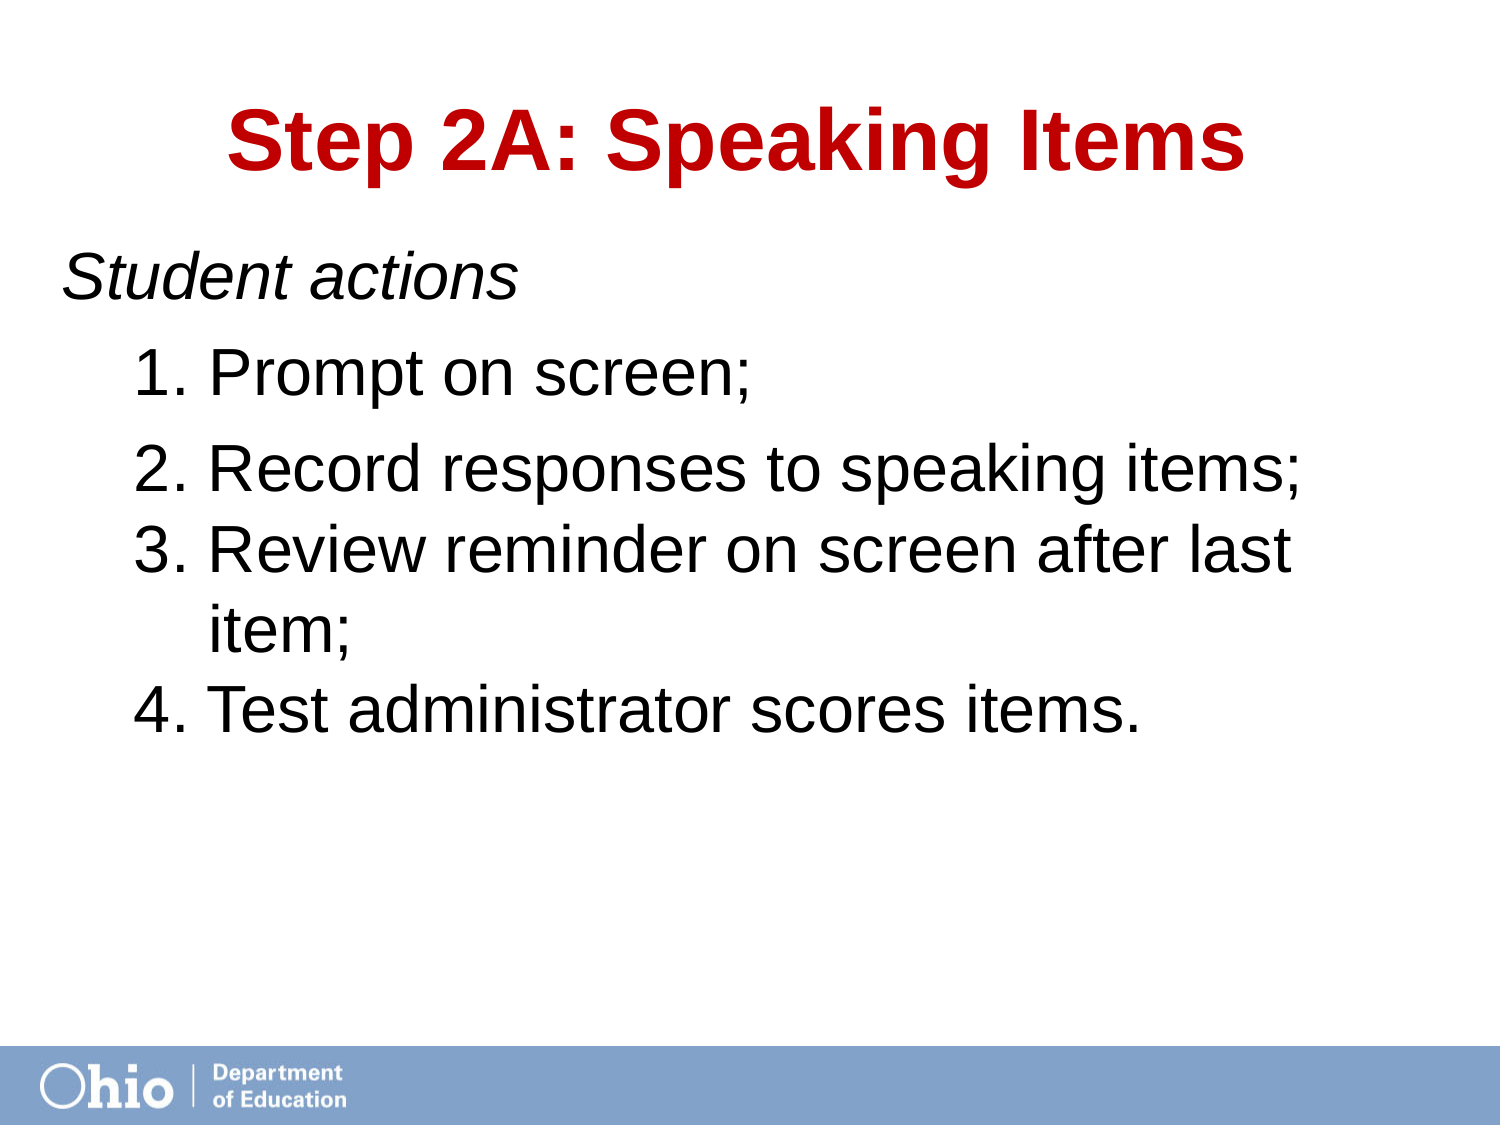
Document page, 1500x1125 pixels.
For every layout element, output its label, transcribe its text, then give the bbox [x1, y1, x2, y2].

title Step 2A: Speaking Items [58, 82, 1416, 189]
list Student actions 1. Prompt on screen; 2. Record responses to speaking items; 3. Review reminder on screen after last item; 4. Test administrator scores items. [58, 217, 1338, 950]
picture [0, 1046, 1500, 1125]
